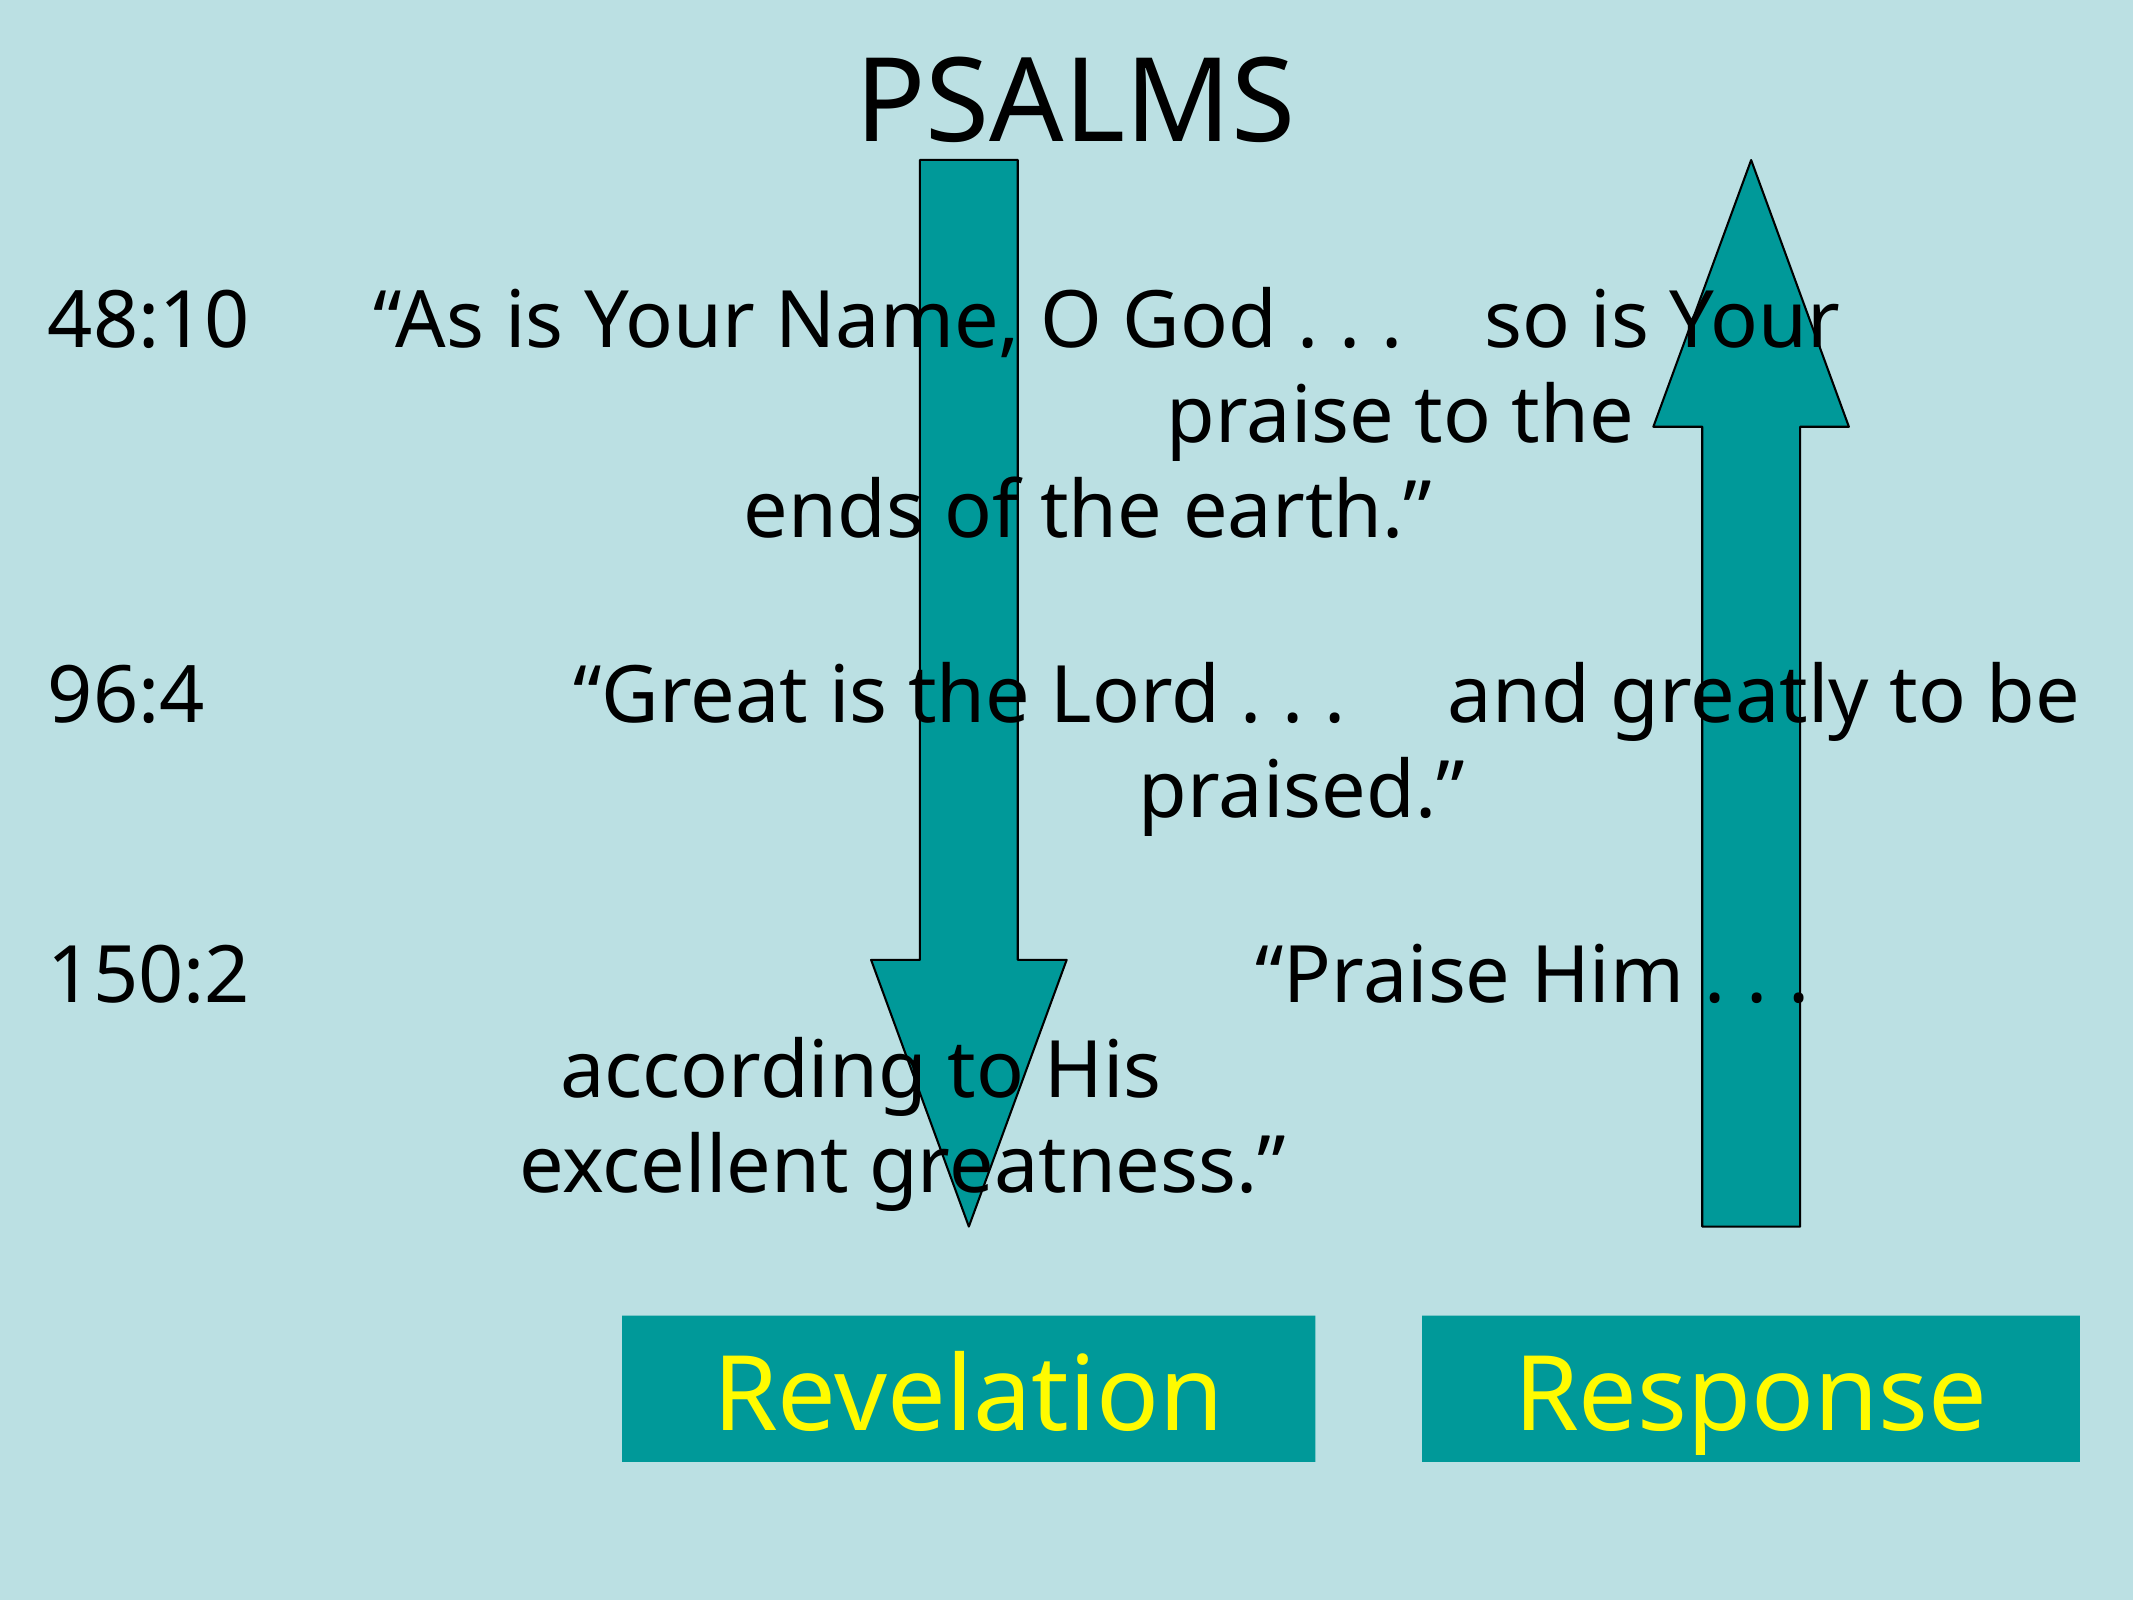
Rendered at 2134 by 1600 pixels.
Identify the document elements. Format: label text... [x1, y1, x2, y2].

text_box PSALMS [668, 14, 1483, 176]
text_box [1748, 160, 1754, 167]
text_box 48:10 “As is Your Name, O God . . . so is Your praise to the ends of the earth.” 96:4 “Great is the Lord . . . and greatly to be praised.” 150:2 “Praise Him . . . according to His excellent greatness.” [37, 167, 2114, 1220]
text_box Revelation [622, 1315, 1316, 1462]
text_box [1702, 1220, 1801, 1227]
text_box [966, 1220, 972, 1227]
text_box Response [1422, 1315, 2080, 1462]
